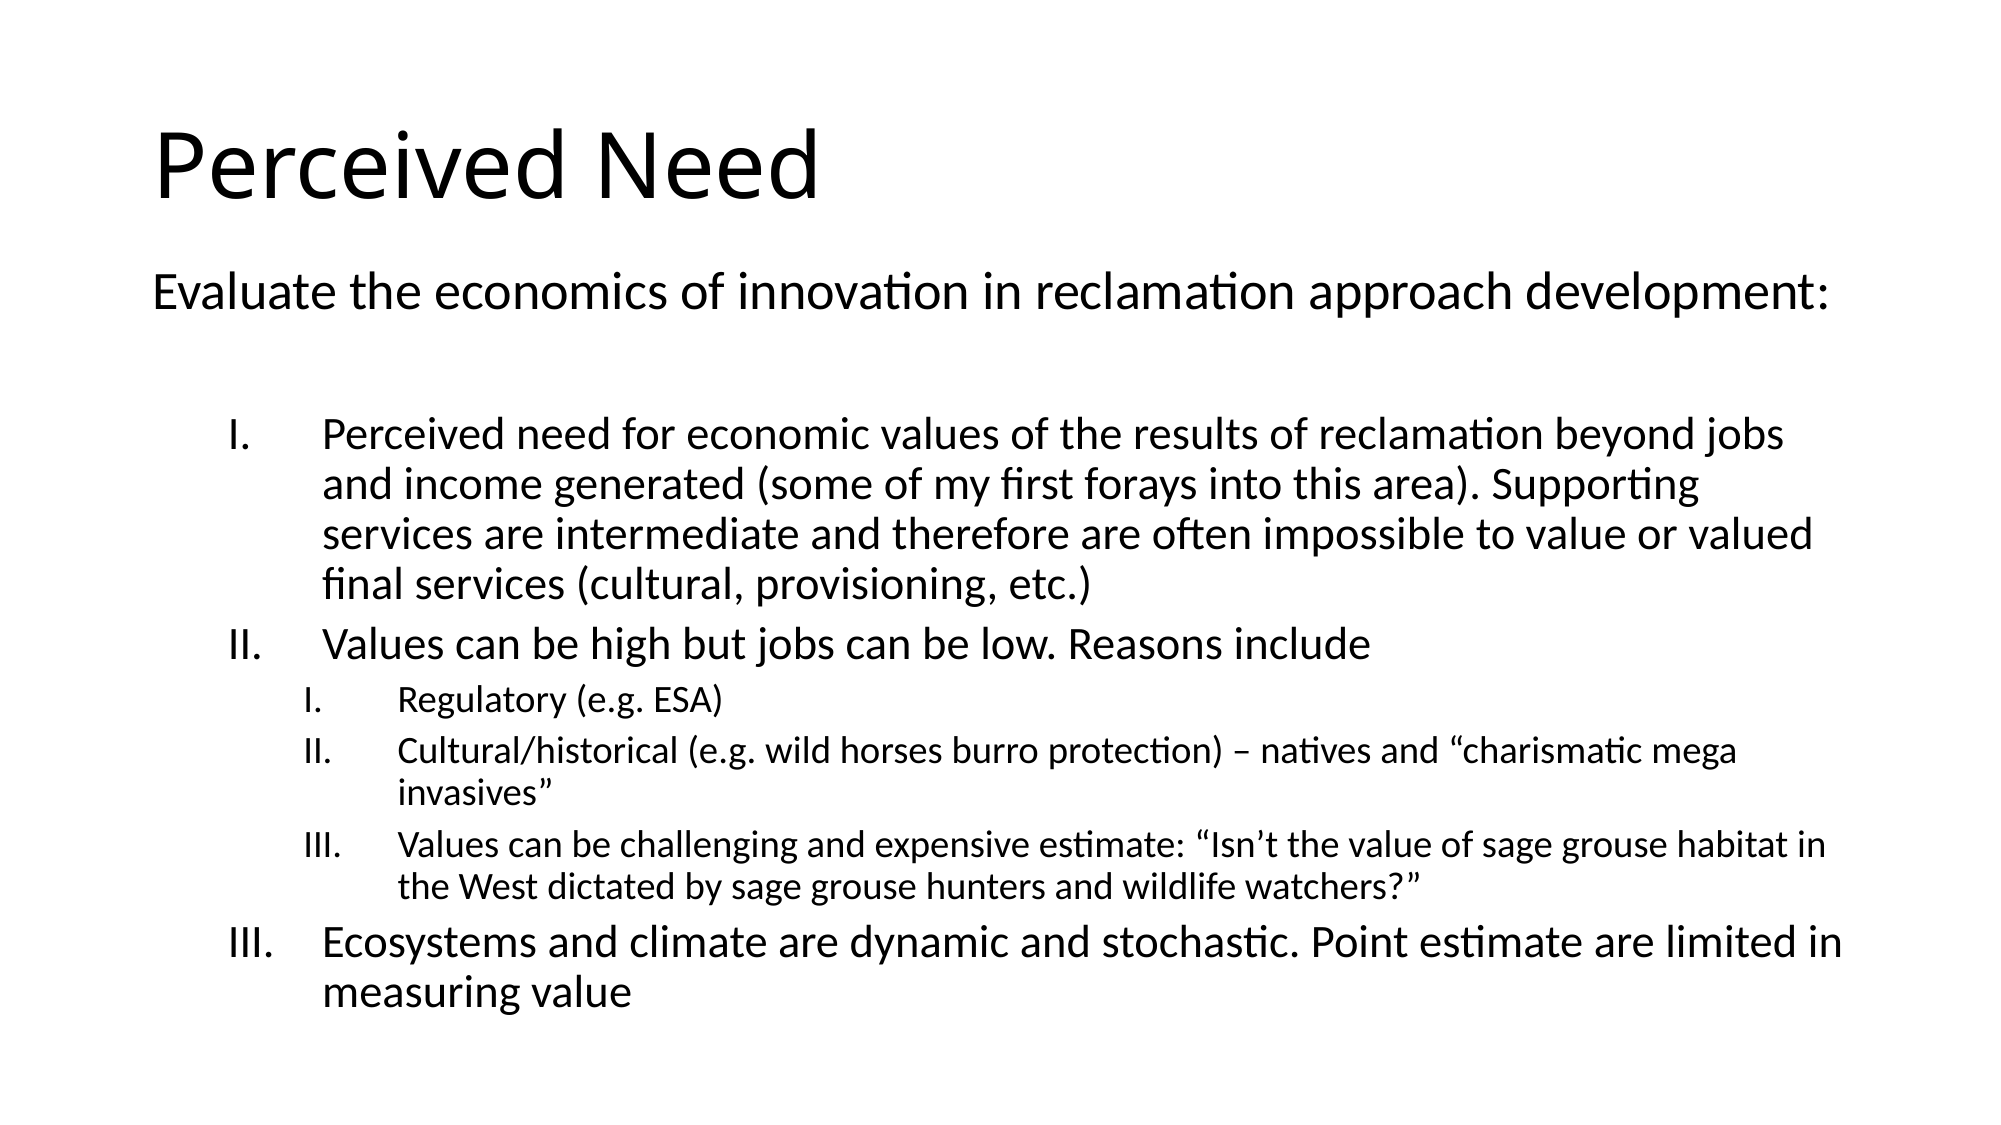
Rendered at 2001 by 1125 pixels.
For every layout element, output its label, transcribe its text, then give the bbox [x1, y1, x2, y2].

title Perceived Need [137, 59, 1863, 255]
list Evaluate the economics of innovation in reclamation approach development: Perceived need for economic values of the results of reclamation beyond jobs and income generated (some of my first forays into this area). Supporting services are intermediate and therefore are often impossible to value or valued final services (cultural, provisioning, etc.) Values can be high but jobs can be low. Reasons include Regulatory (e.g. ESA) Cultural/historical (e.g. wild horses burro protection) – natives and “charismatic mega invasives” Values can be challenging and expensive estimate: “Isn’t the value of sage grouse habitat in the West dictated by sage grouse hunters and wildlife watchers?” Ecosystems and climate are dynamic and stochastic. Point estimate are limited in measuring value [137, 255, 1863, 1053]
